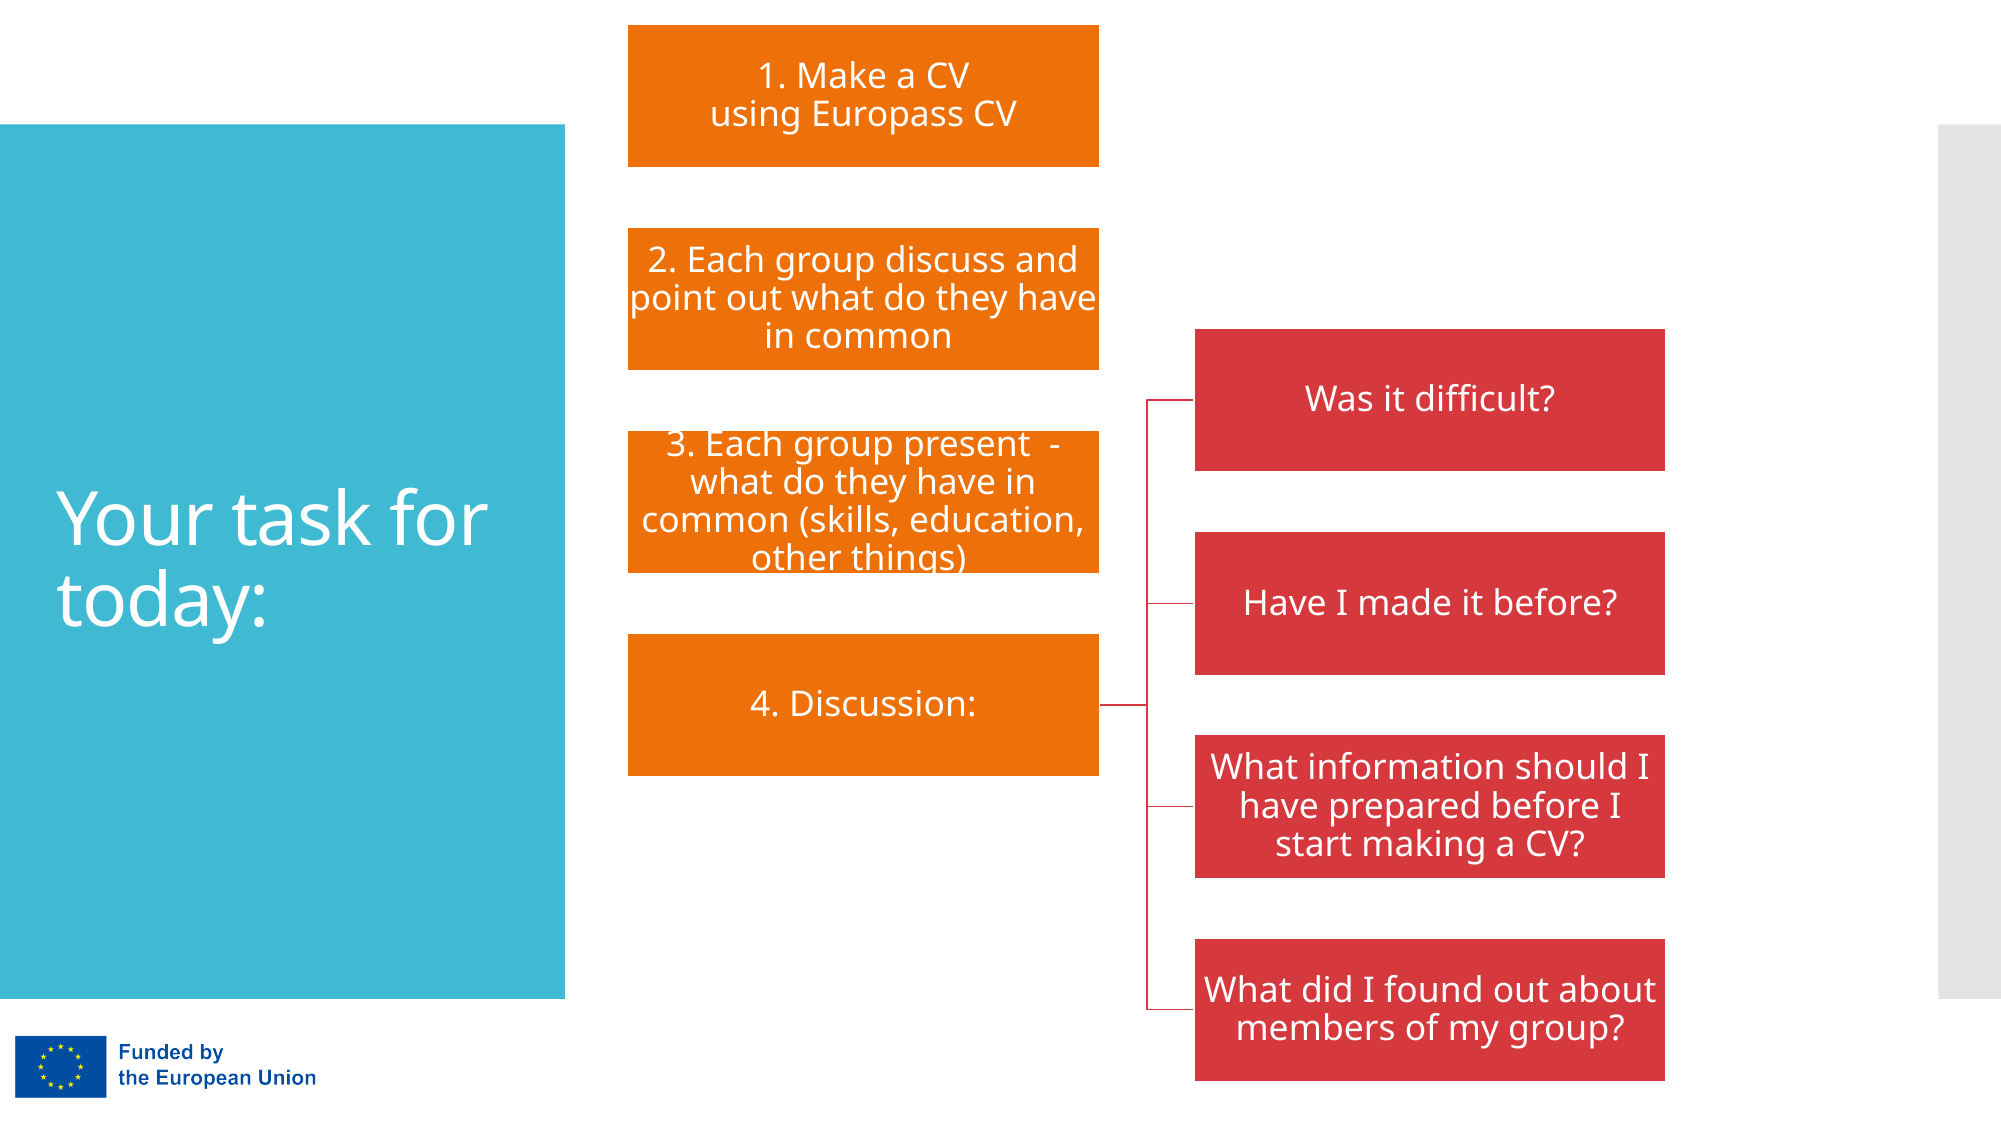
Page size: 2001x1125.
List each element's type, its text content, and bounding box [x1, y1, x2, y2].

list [150, 23, 2000, 1083]
title Your task for today: [41, 184, 150, 940]
picture [11, 1032, 340, 1102]
